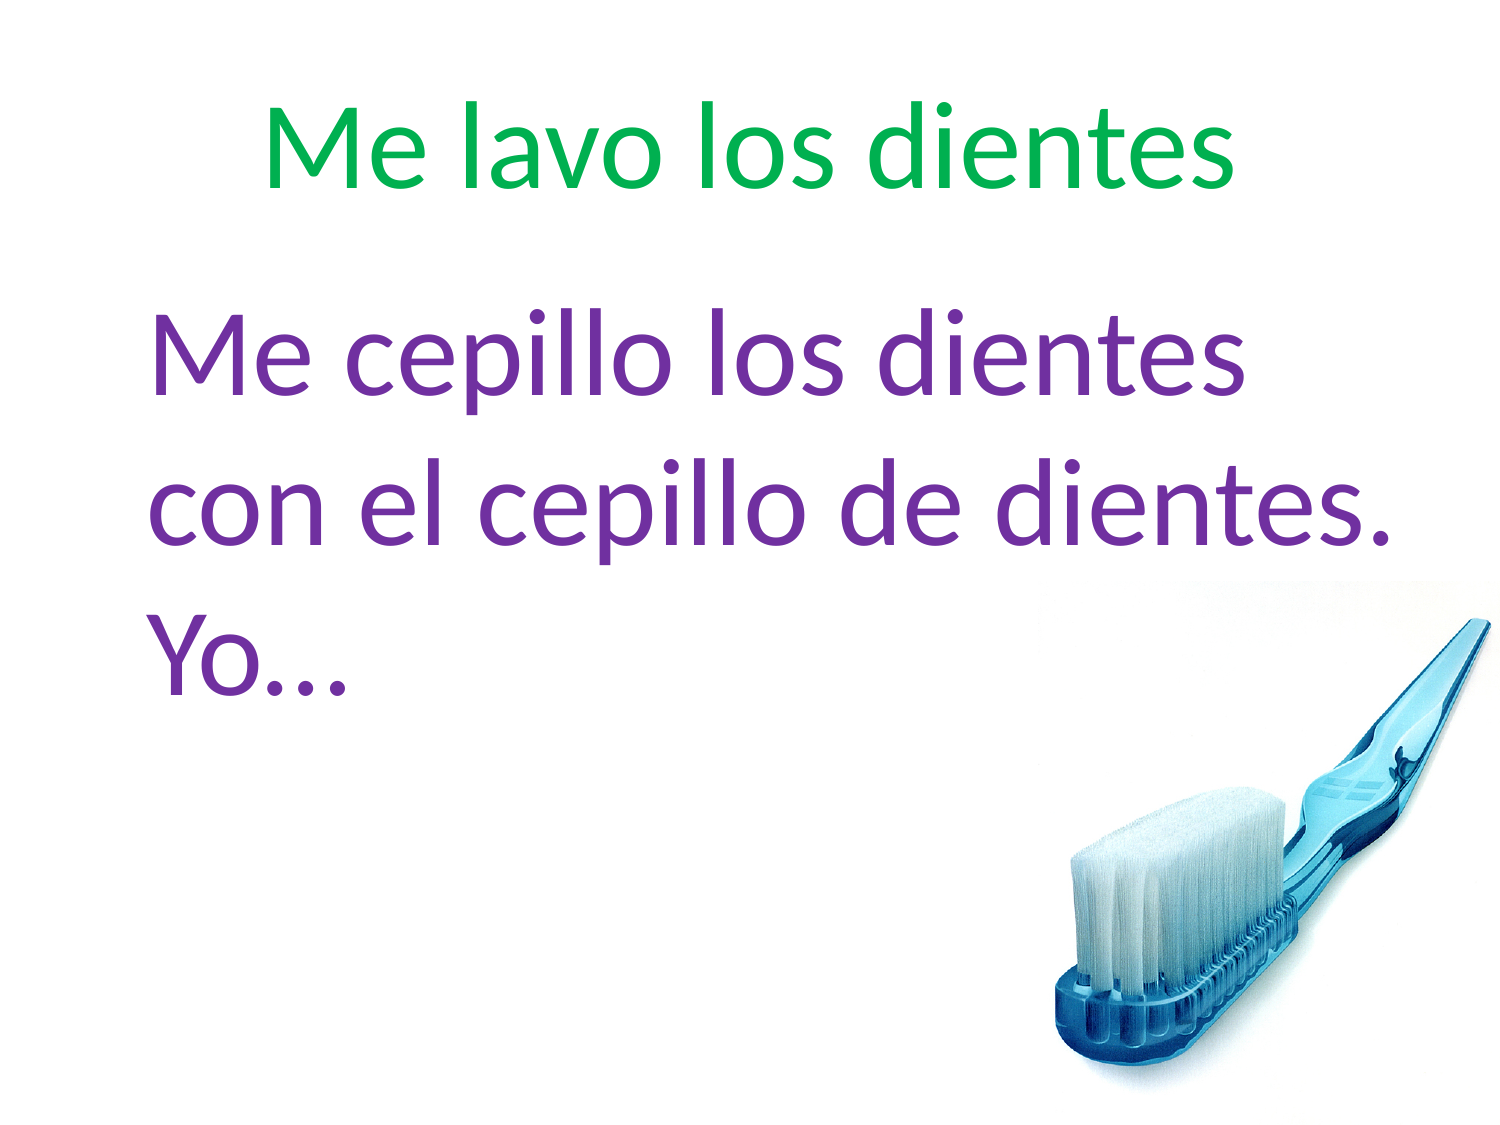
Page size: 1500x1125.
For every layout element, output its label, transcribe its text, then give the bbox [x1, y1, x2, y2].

picture [1037, 580, 1500, 1125]
title Me lavo los dientes [75, 45, 1425, 233]
list Me cepillo los dientes con el cepillo de dientes. Yo… [75, 262, 1425, 1005]
